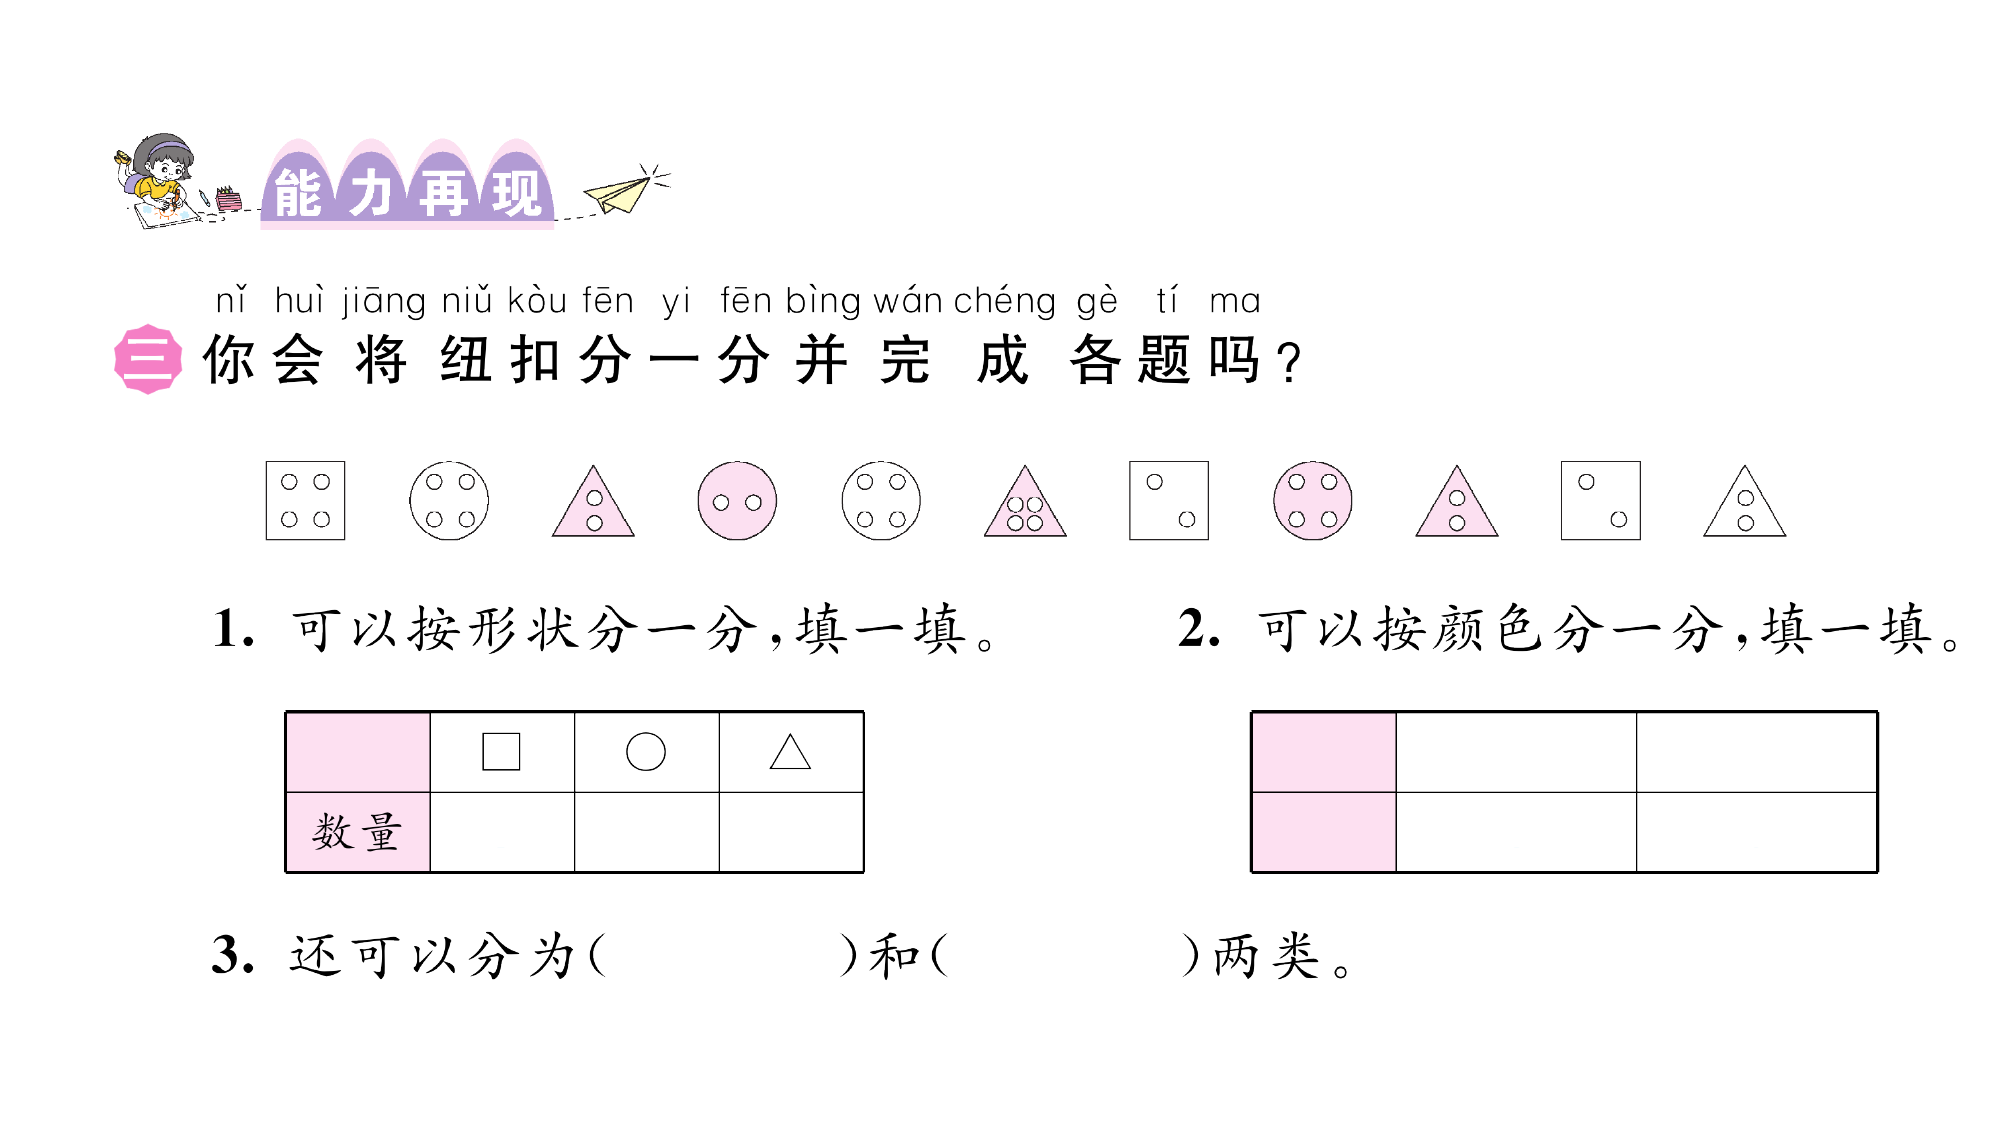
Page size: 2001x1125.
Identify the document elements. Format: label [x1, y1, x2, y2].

picture [110, 125, 2000, 1000]
